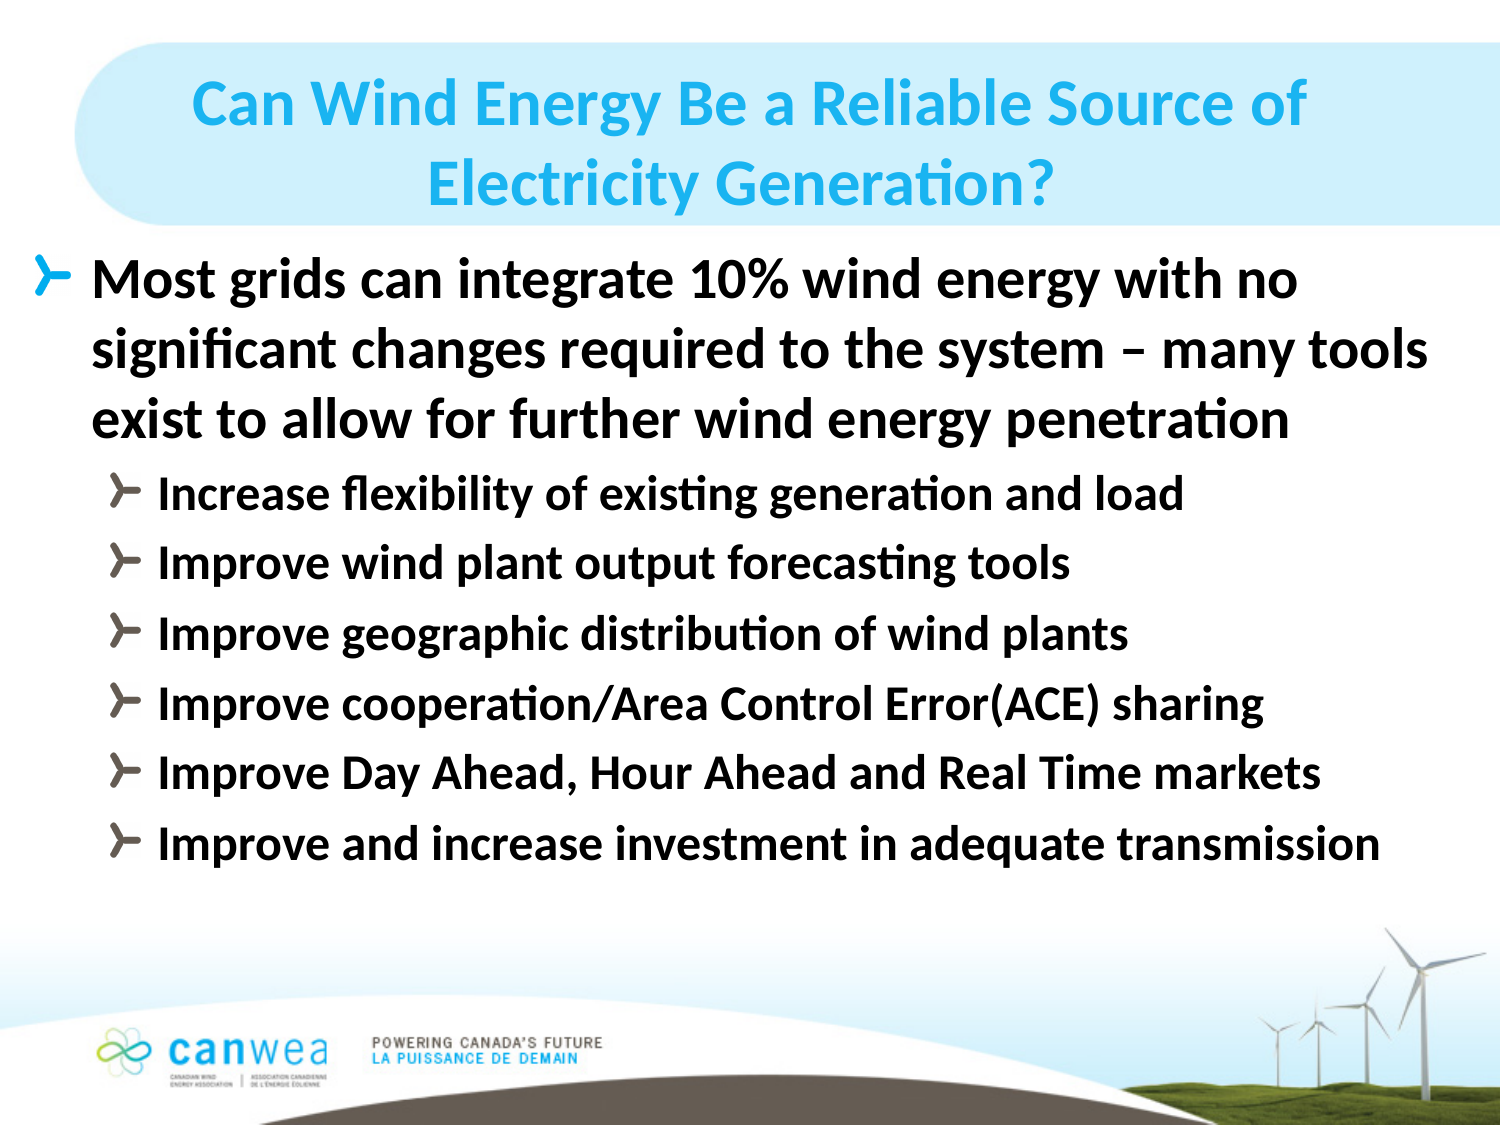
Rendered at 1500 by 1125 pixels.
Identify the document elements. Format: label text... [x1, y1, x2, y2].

title Can Wind Energy Be a Reliable Source of Electricity Generation? [75, 45, 1425, 232]
list Most grids can integrate 10% wind energy with no significant changes required to the system – many tools exist to allow for further wind energy penetration Increase flexibility of existing generation and load Improve wind plant output forecasting tools Improve geographic distribution of wind plants Improve cooperation/Area Control Error(ACE) sharing Improve Day Ahead, Hour Ahead and Real Time markets Improve and increase investment in adequate transmission [20, 232, 1484, 972]
picture [0, 0, 1500, 1125]
